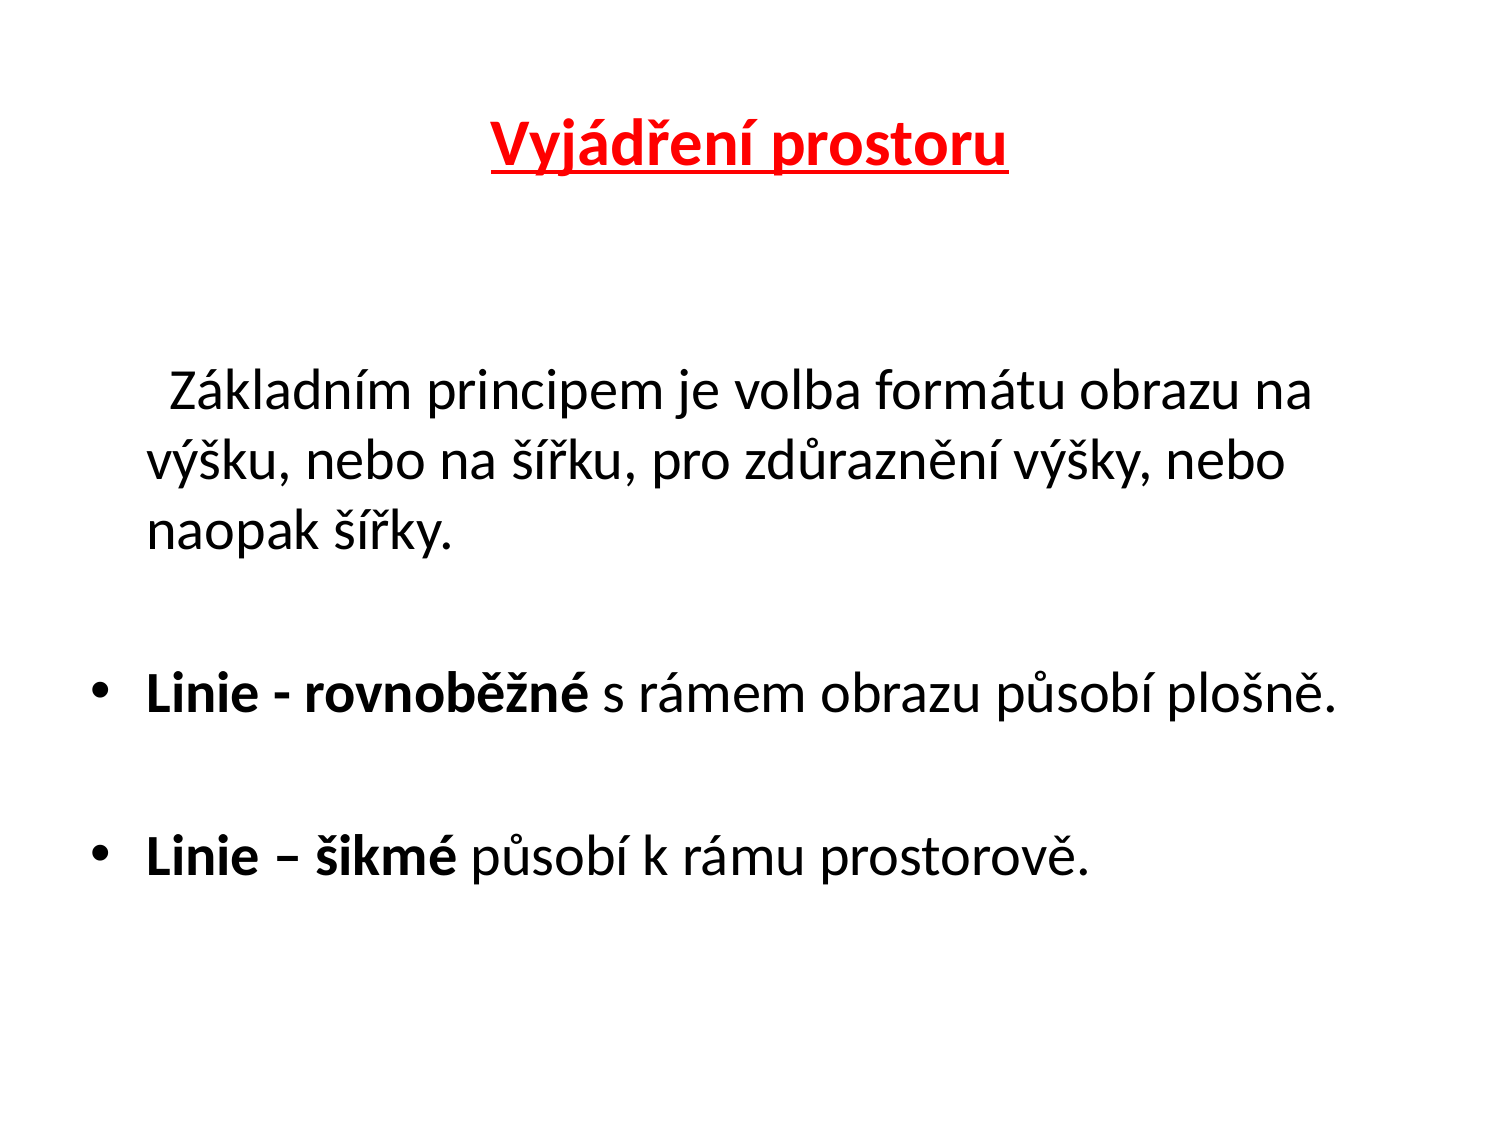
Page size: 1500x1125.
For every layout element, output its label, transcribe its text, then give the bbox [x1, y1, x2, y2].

title Vyjádření prostoru [75, 45, 1425, 233]
list Základním principem je volba formátu obrazu na výšku, nebo na šířku, pro zdůraznění výšky, nebo naopak šířky. Linie - rovnoběžné s rámem obrazu působí plošně. Linie – šikmé působí k rámu prostorově. [75, 262, 1425, 1005]
